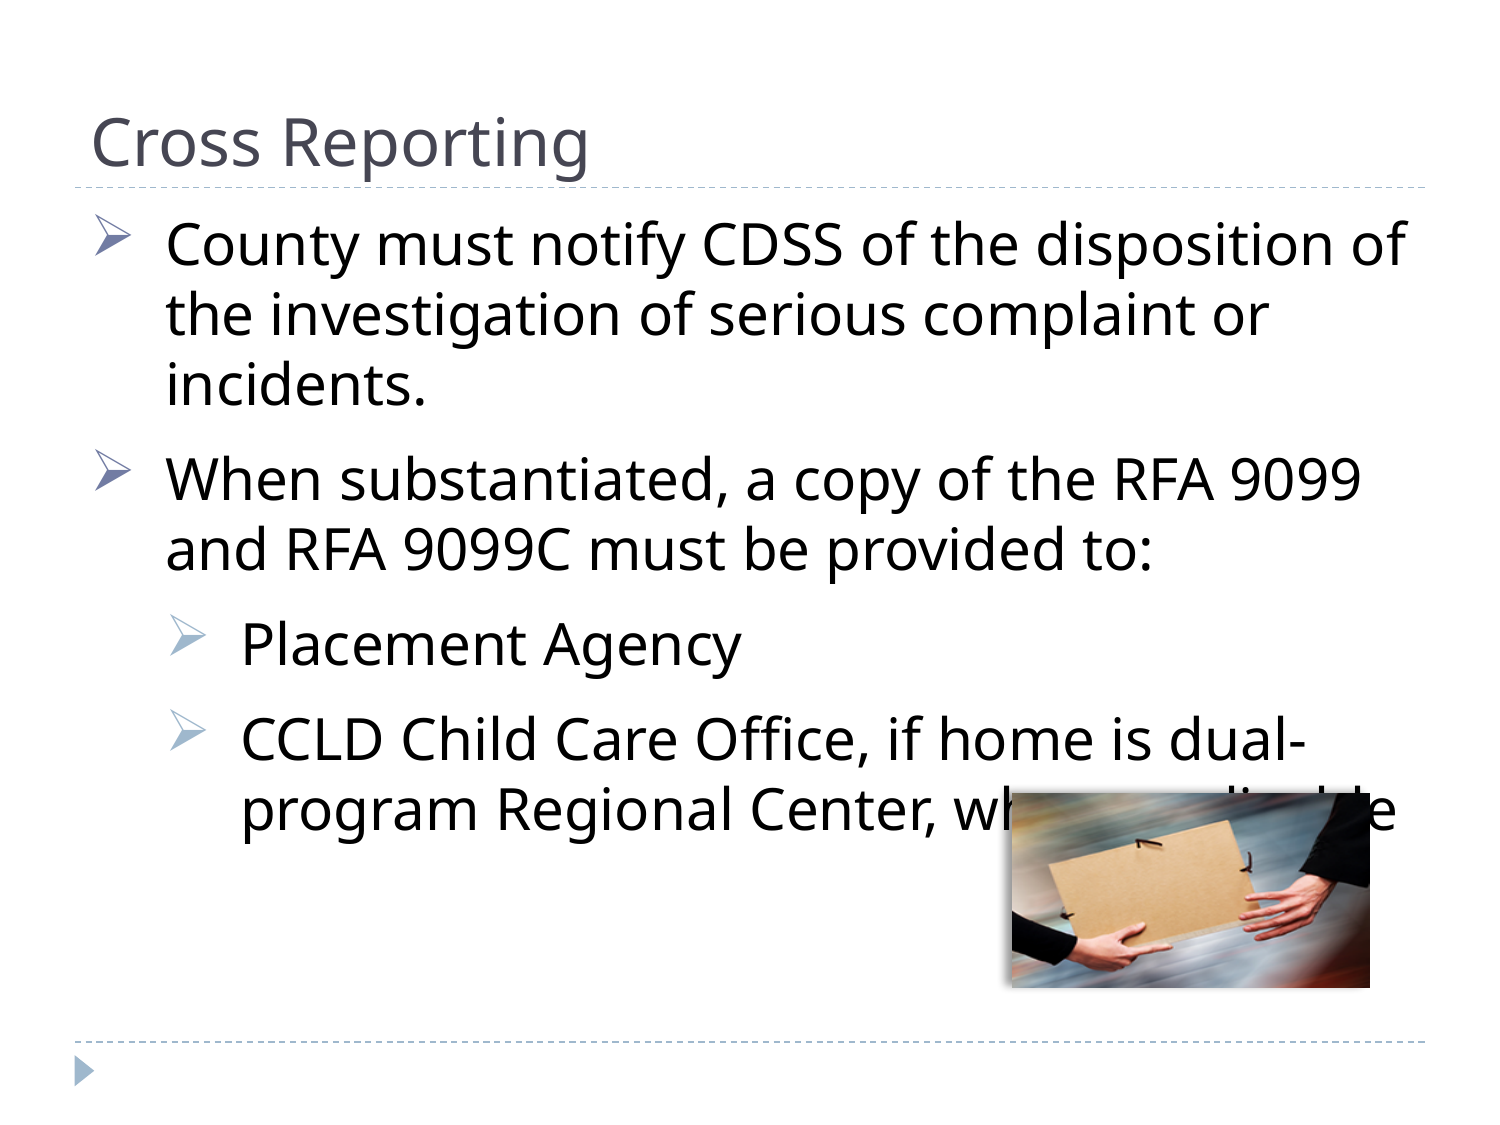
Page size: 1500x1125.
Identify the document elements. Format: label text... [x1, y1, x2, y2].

picture [1011, 792, 1370, 989]
title Cross Reporting [75, 24, 1425, 188]
list County must notify CDSS of the disposition of the investigation of serious complaint or incidents. When substantiated, a copy of the RFA 9099 and RFA 9099C must be provided to: Placement Agency CCLD Child Care Office, if home is dual-program Regional Center, when applicable [75, 200, 1425, 1010]
